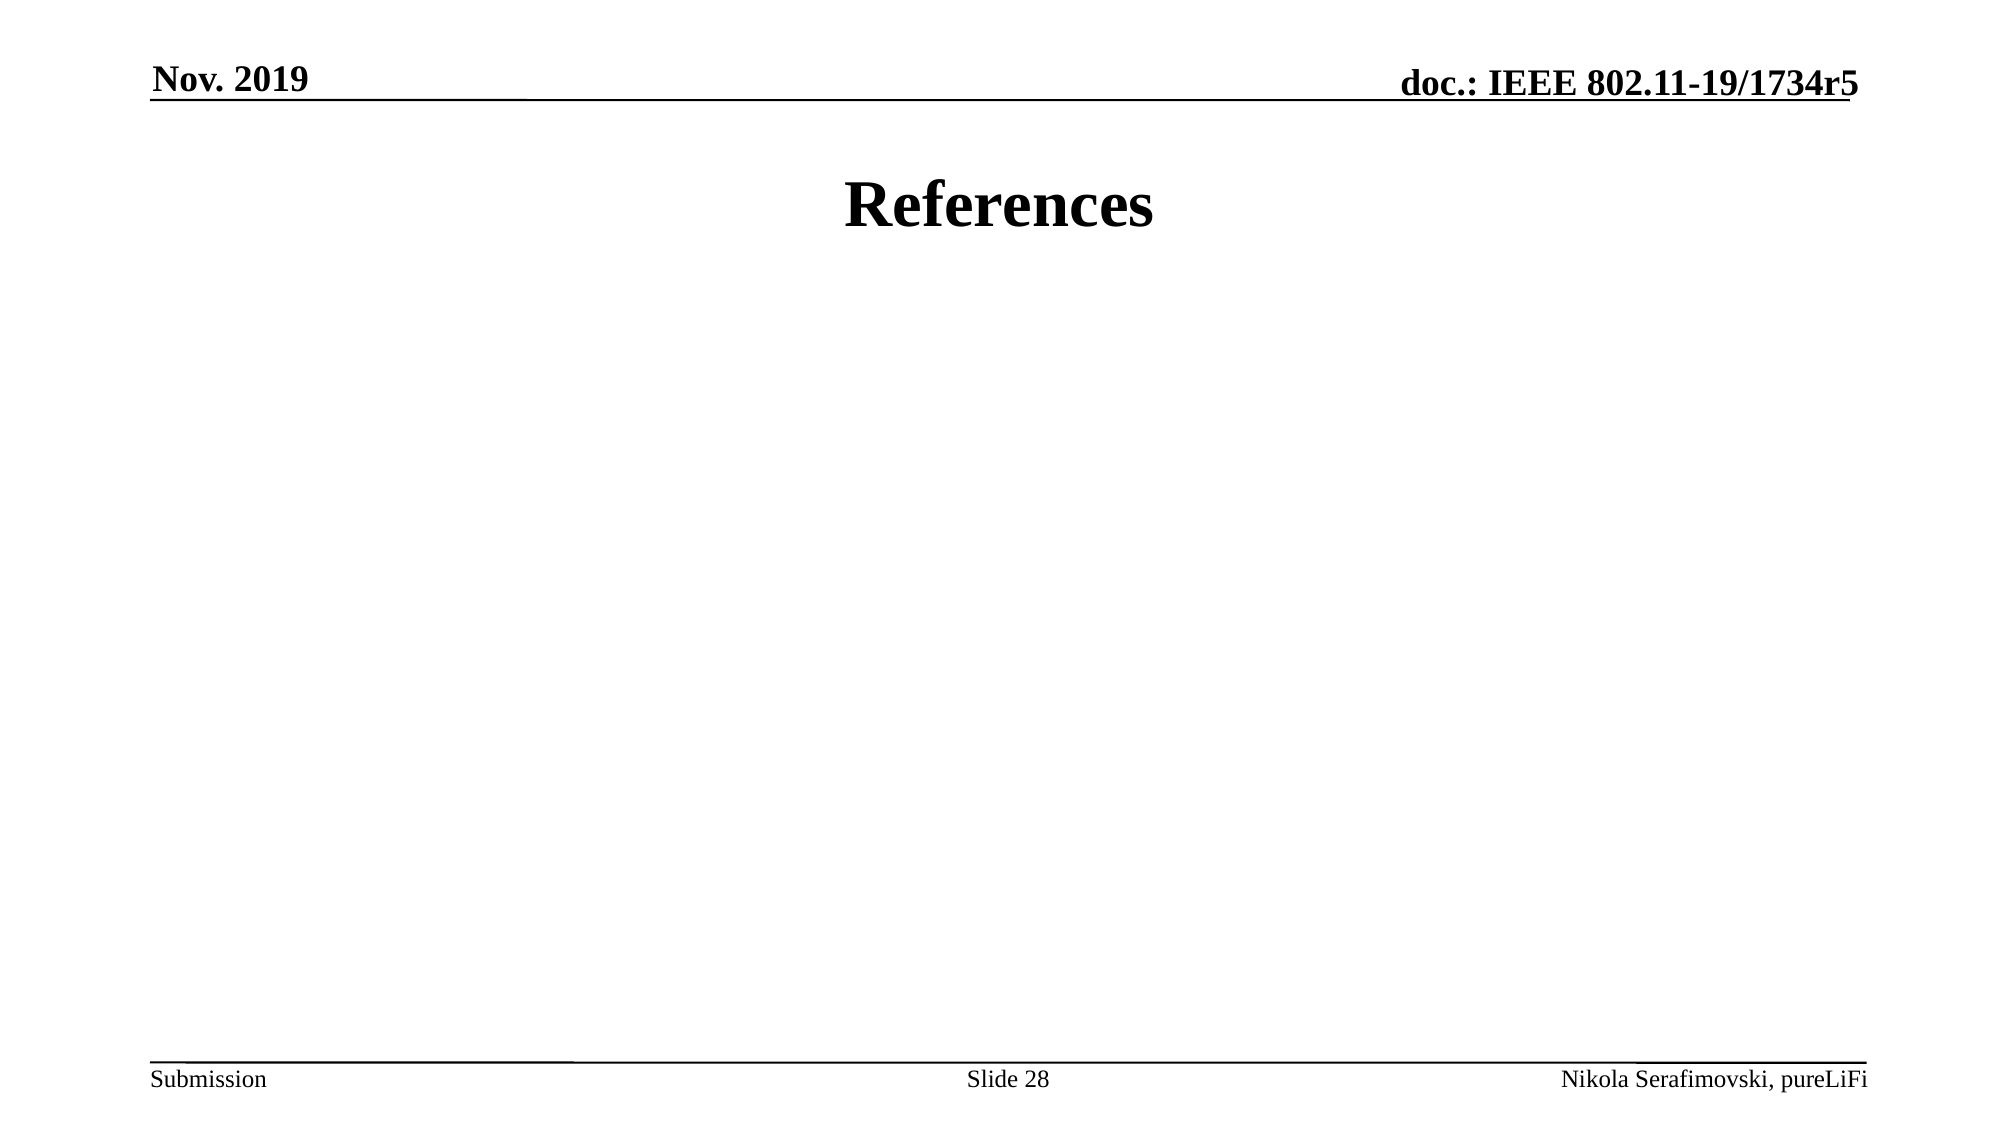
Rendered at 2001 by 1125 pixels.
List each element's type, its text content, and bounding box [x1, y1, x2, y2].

title References [149, 112, 1850, 288]
slide_number Slide 28 [950, 1061, 1067, 1123]
footer Nikola Serafimovski, pureLiFi [1171, 1061, 1869, 1093]
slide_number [152, 54, 563, 100]
